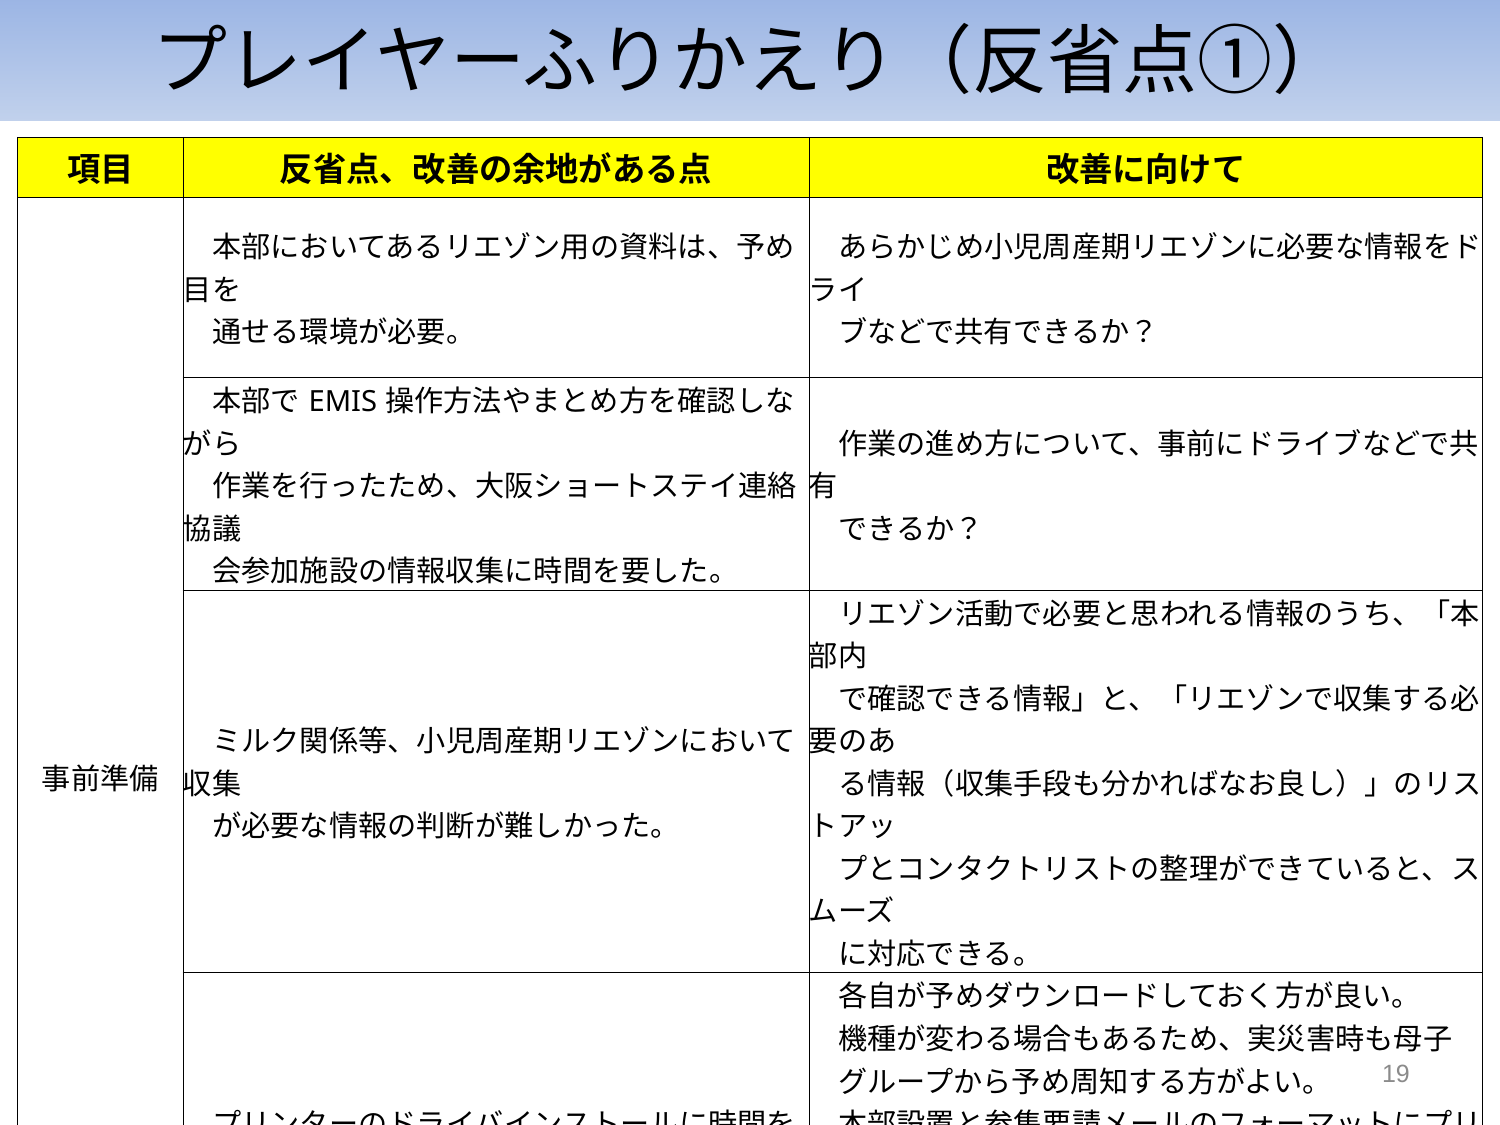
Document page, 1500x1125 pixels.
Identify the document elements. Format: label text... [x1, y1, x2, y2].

table_cell あらかじめ小児周産期リエゾンに必要な情報をドライ ブなどで共有できるか？ [810, 198, 1482, 377]
table_header 反省点、改善の余地がある点 [184, 138, 809, 197]
table_header 項目 [18, 138, 183, 197]
table_cell 事前準備 [18, 198, 183, 1125]
table_cell 作業の進め方について、事前にドライブなどで共有 できるか？ [810, 378, 1482, 590]
table_cell 本部でEMIS操作方法やまとめ方を確認しながら 作業を行ったため、大阪ショートステイ連絡協議 会参加施設の情報収集に時間を要した。 [184, 378, 809, 590]
table_cell ミルク関係等、小児周産期リエゾンにおいて収集 が必要な情報の判断が難しかった。 [184, 591, 809, 972]
table_cell 各自が予めダウンロードしておく方が良い。 機種が変わる場合もあるため、実災害時も母子 グループから予め周知する方がよい。 本部設置と参集要請メールのフォーマットにプリンタ の機種等、必要事項を添えておけば、よりスムーズに 業務を開始できる。 WiFi対応のプリンタがいい。 [810, 973, 1482, 1125]
table_header 改善に向けて [810, 138, 1482, 197]
table_cell プリンターのドライバインストールに時間を費やし た。 [184, 973, 809, 1125]
table_cell リエゾン活動で必要と思われる情報のうち、「本部内 で確認できる情報」と、「リエゾンで収集する必要のあ る情報（収集手段も分かればなお良し）」のリストアッ プとコンタクトリストの整理ができていると、スムーズ に対応できる。 [810, 591, 1482, 972]
text_box プレイヤーふりかえり（反省点①） [0, 0, 1500, 121]
table_cell 本部においてあるリエゾン用の資料は、予め目を 通せる環境が必要。 [184, 198, 809, 377]
